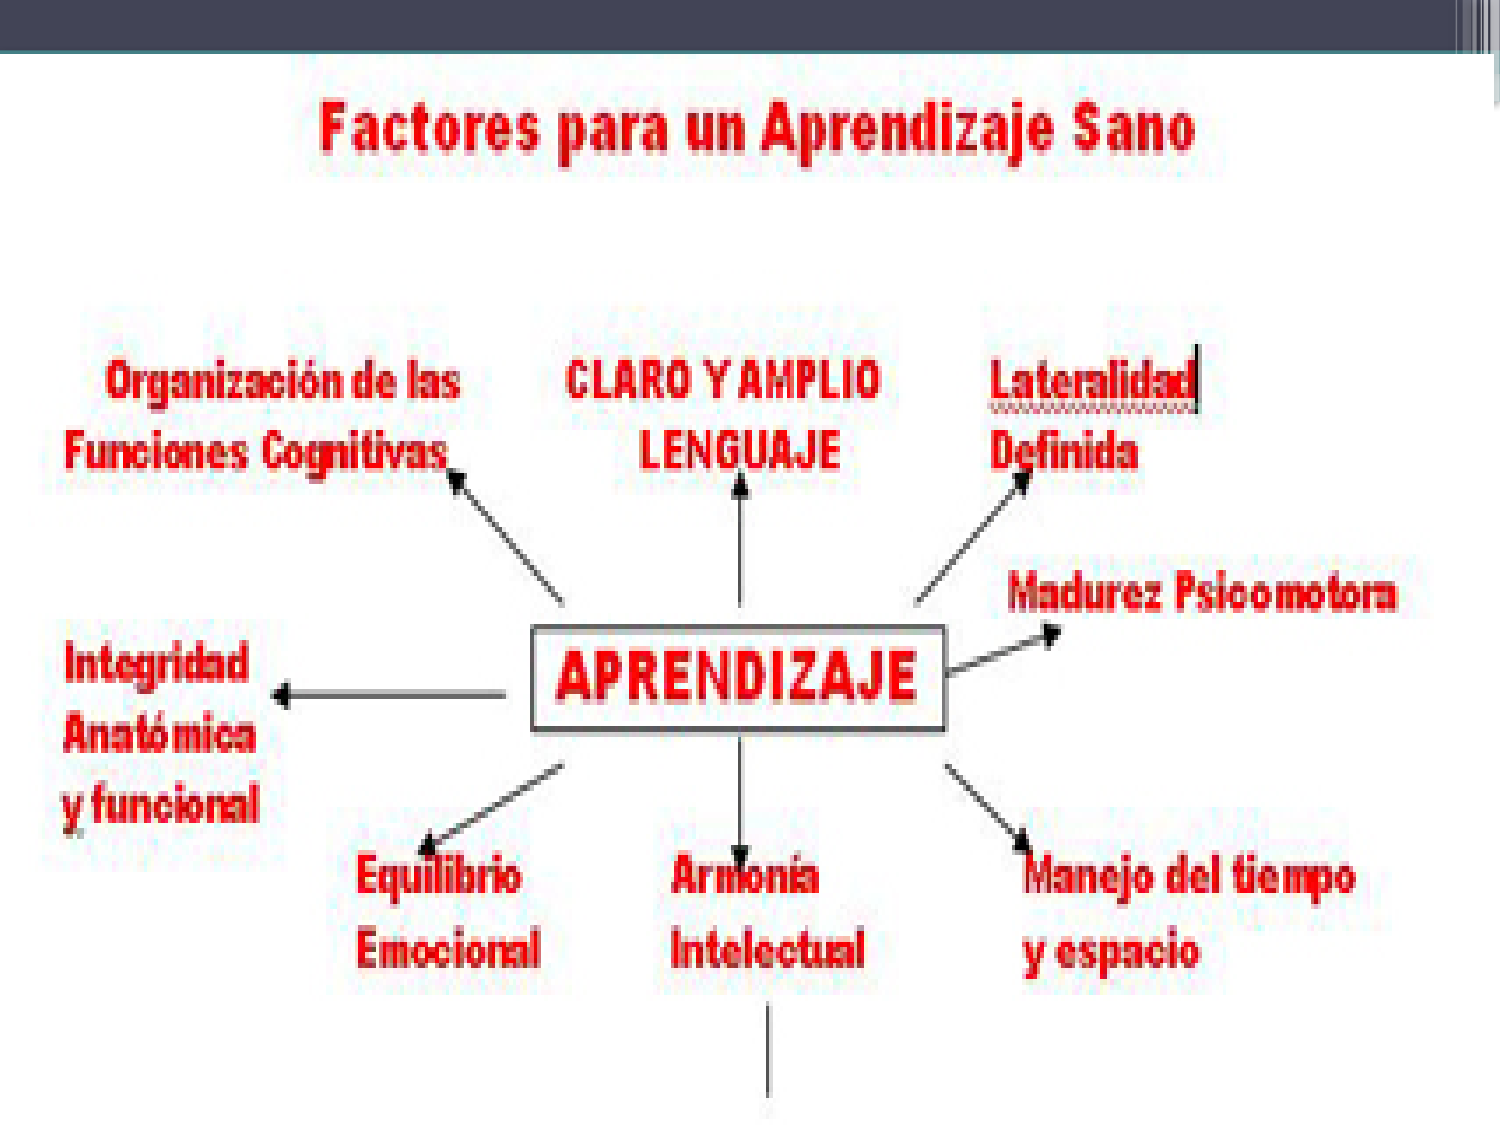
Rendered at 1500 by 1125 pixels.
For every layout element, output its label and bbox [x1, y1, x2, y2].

list [0, 54, 1494, 1125]
